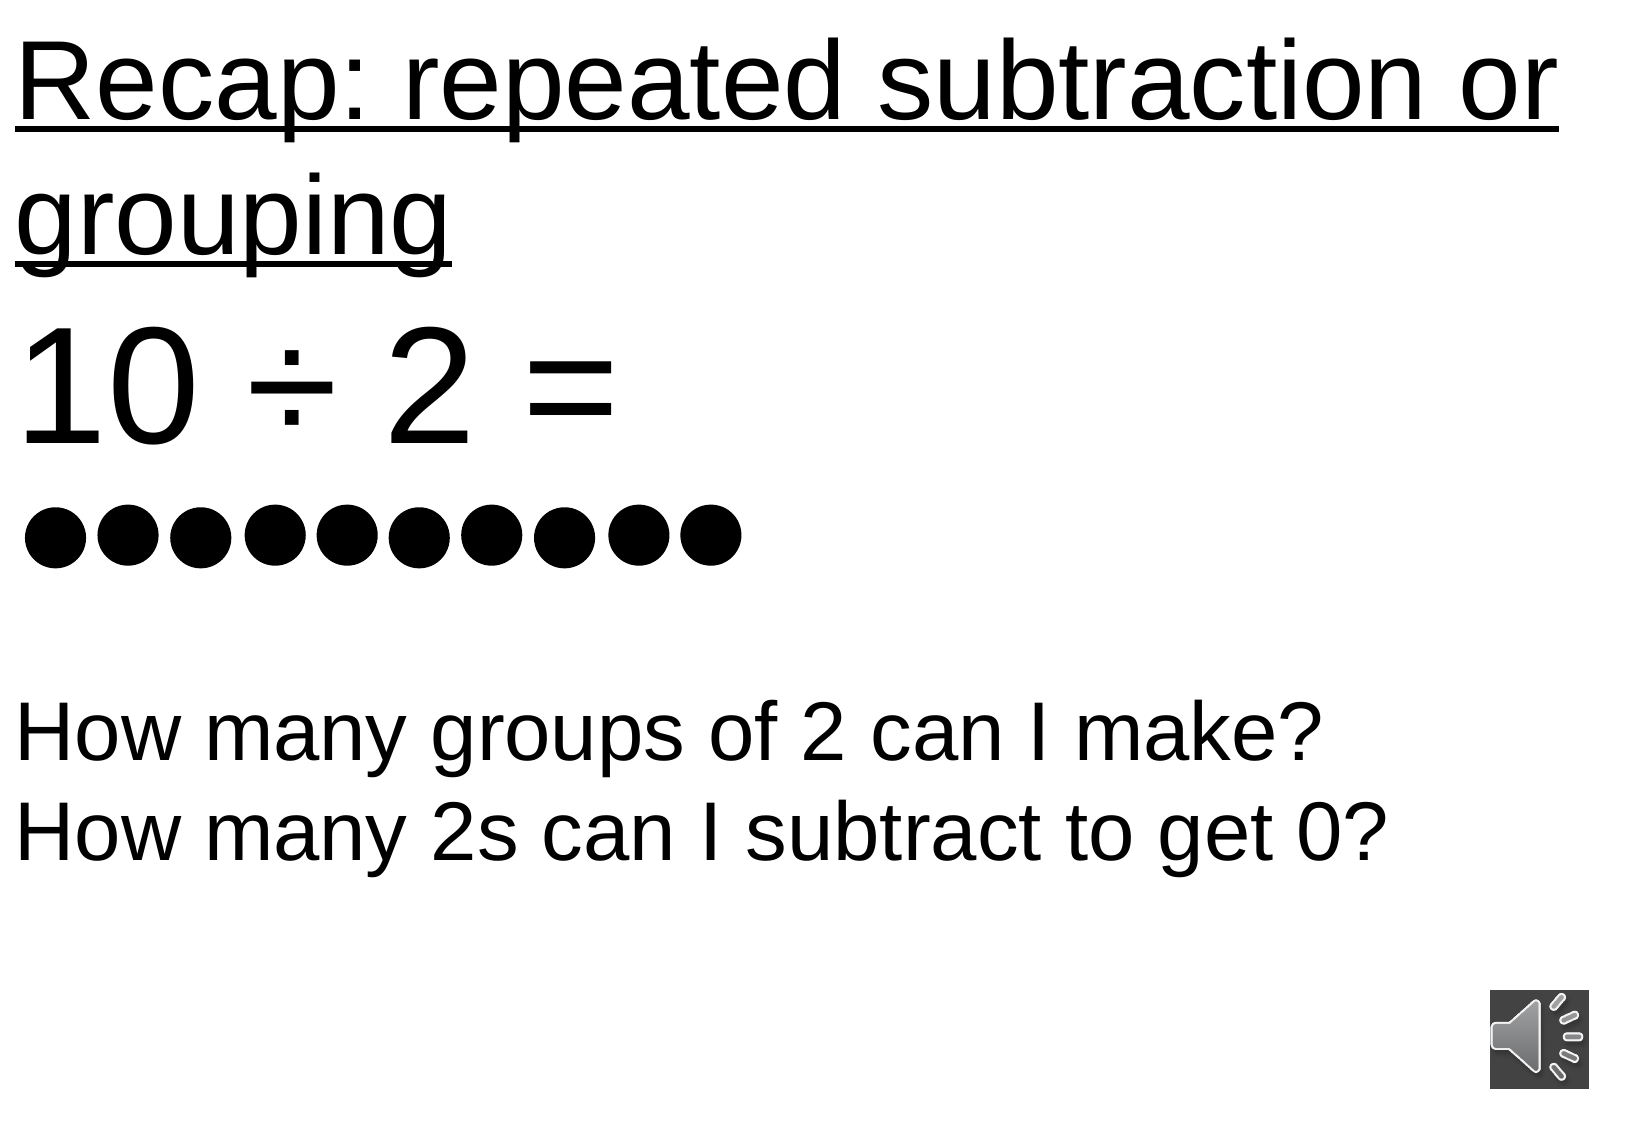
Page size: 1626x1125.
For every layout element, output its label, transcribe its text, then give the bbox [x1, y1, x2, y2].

picture [1489, 989, 1590, 1090]
text_box [244, 504, 306, 566]
text_box [461, 504, 523, 566]
text_box [97, 504, 159, 566]
text_box [534, 507, 596, 569]
text_box Recap: repeated subtraction or grouping 10 ÷ 2 = How many groups of 2 can I make? How many 2s can I subtract to get 0? [0, 0, 1625, 885]
text_box [24, 507, 87, 569]
text_box [388, 507, 450, 569]
text_box [316, 504, 378, 566]
text_box [170, 507, 232, 569]
text_box [608, 504, 670, 566]
text_box [680, 504, 742, 566]
